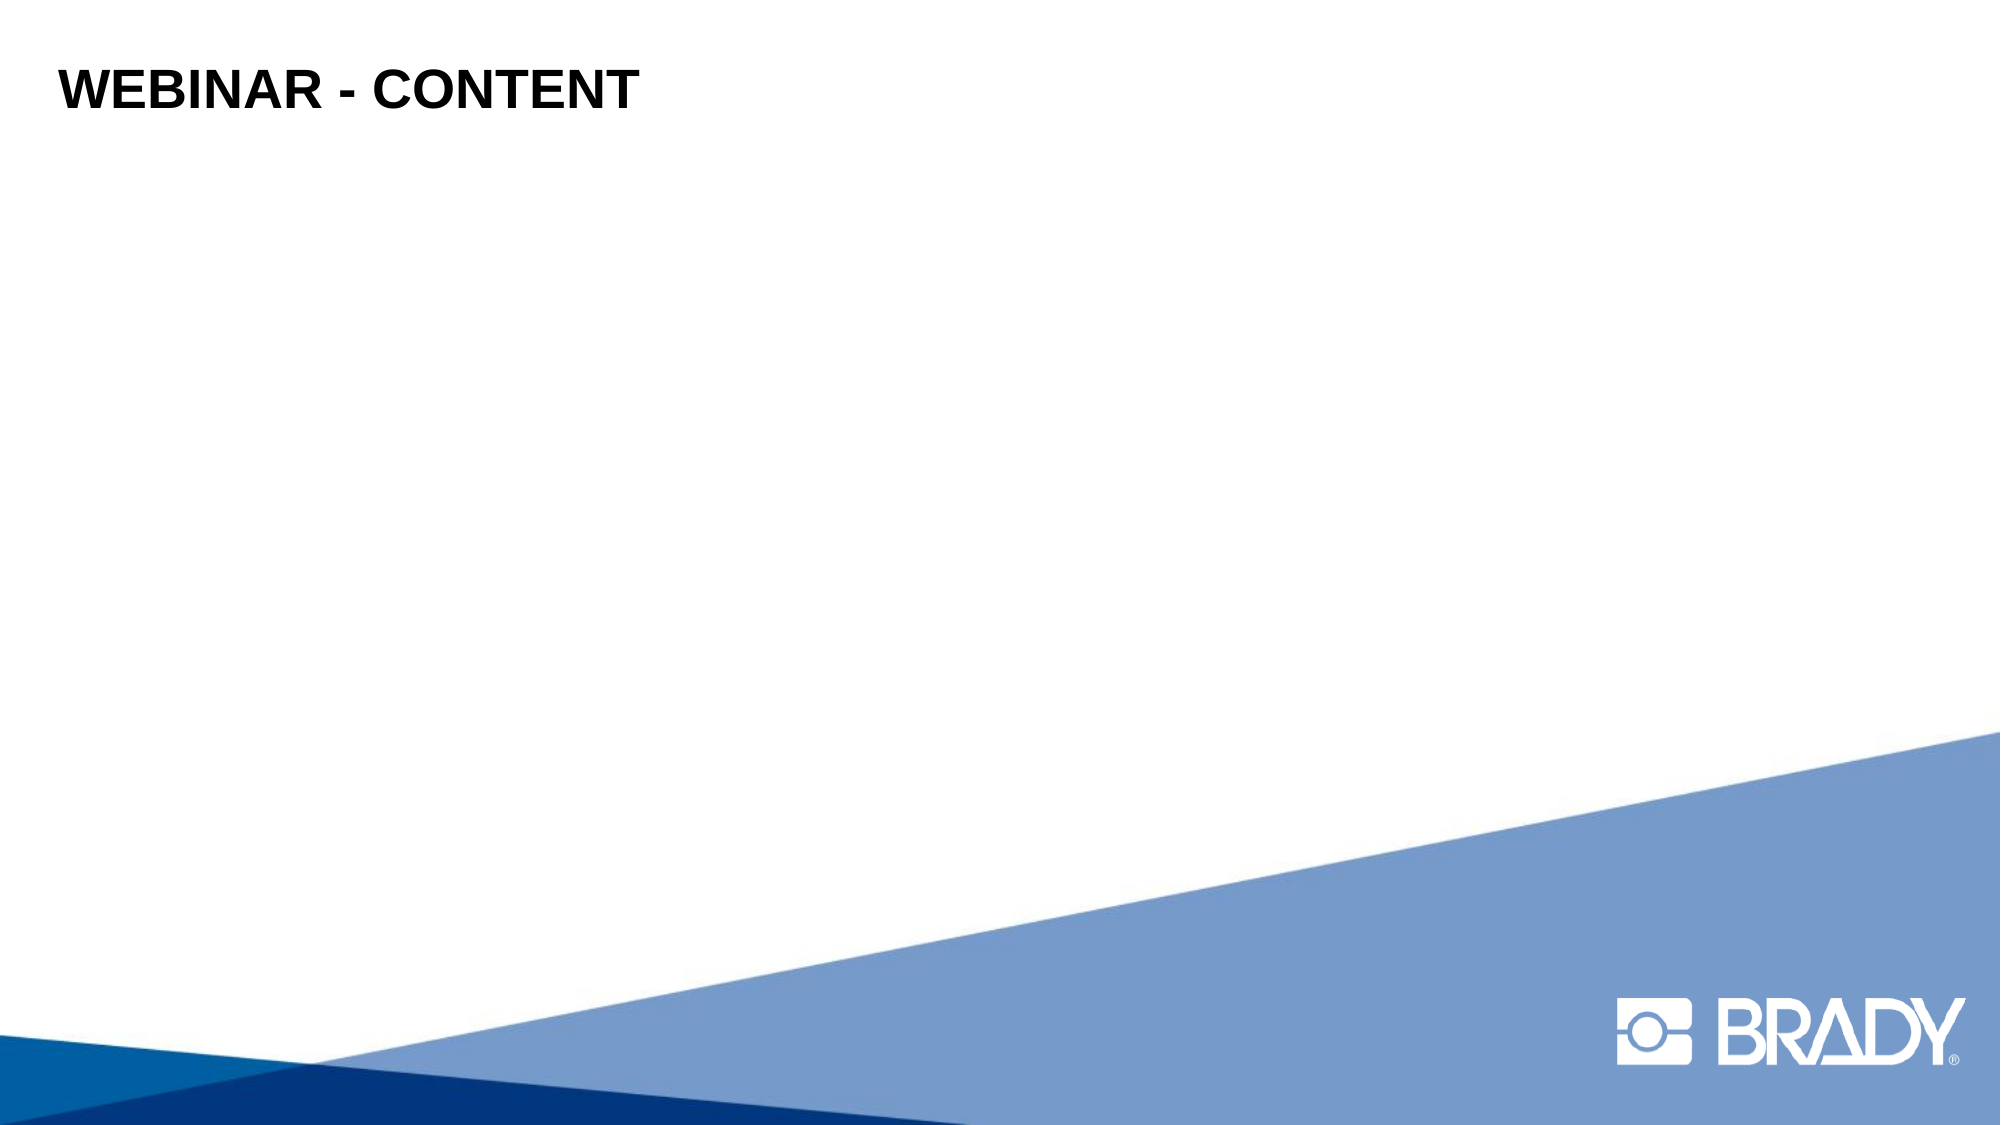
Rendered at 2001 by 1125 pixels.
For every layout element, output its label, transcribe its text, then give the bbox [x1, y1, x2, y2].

text_box WEBINAR - CONTENT [43, 45, 777, 127]
picture [0, 393, 2000, 1125]
